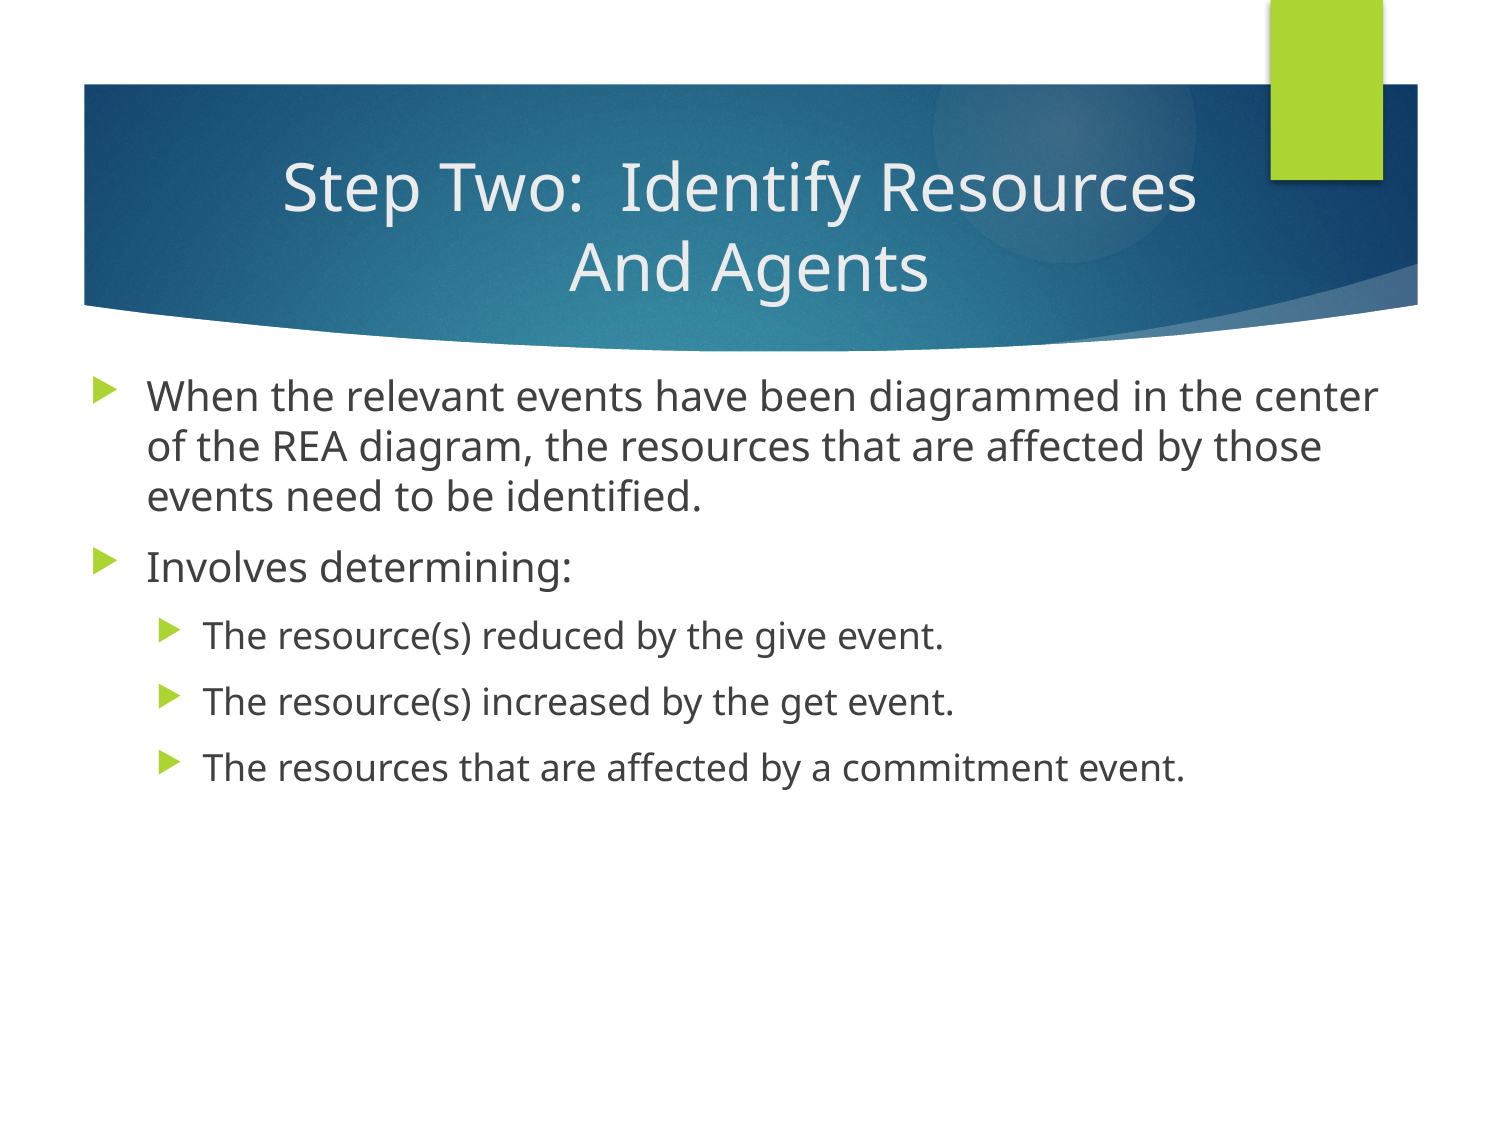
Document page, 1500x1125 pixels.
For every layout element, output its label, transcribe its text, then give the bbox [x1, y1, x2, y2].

list When the relevant events have been diagrammed in the center of the REA diagram, the resources that are affected by those events need to be identified. Involves determining: The resource(s) reduced by the give event. The resource(s) increased by the get event. The resources that are affected by a commitment event. [75, 362, 1425, 1038]
title Step Two: Identify Resources And Agents [75, 137, 1425, 313]
